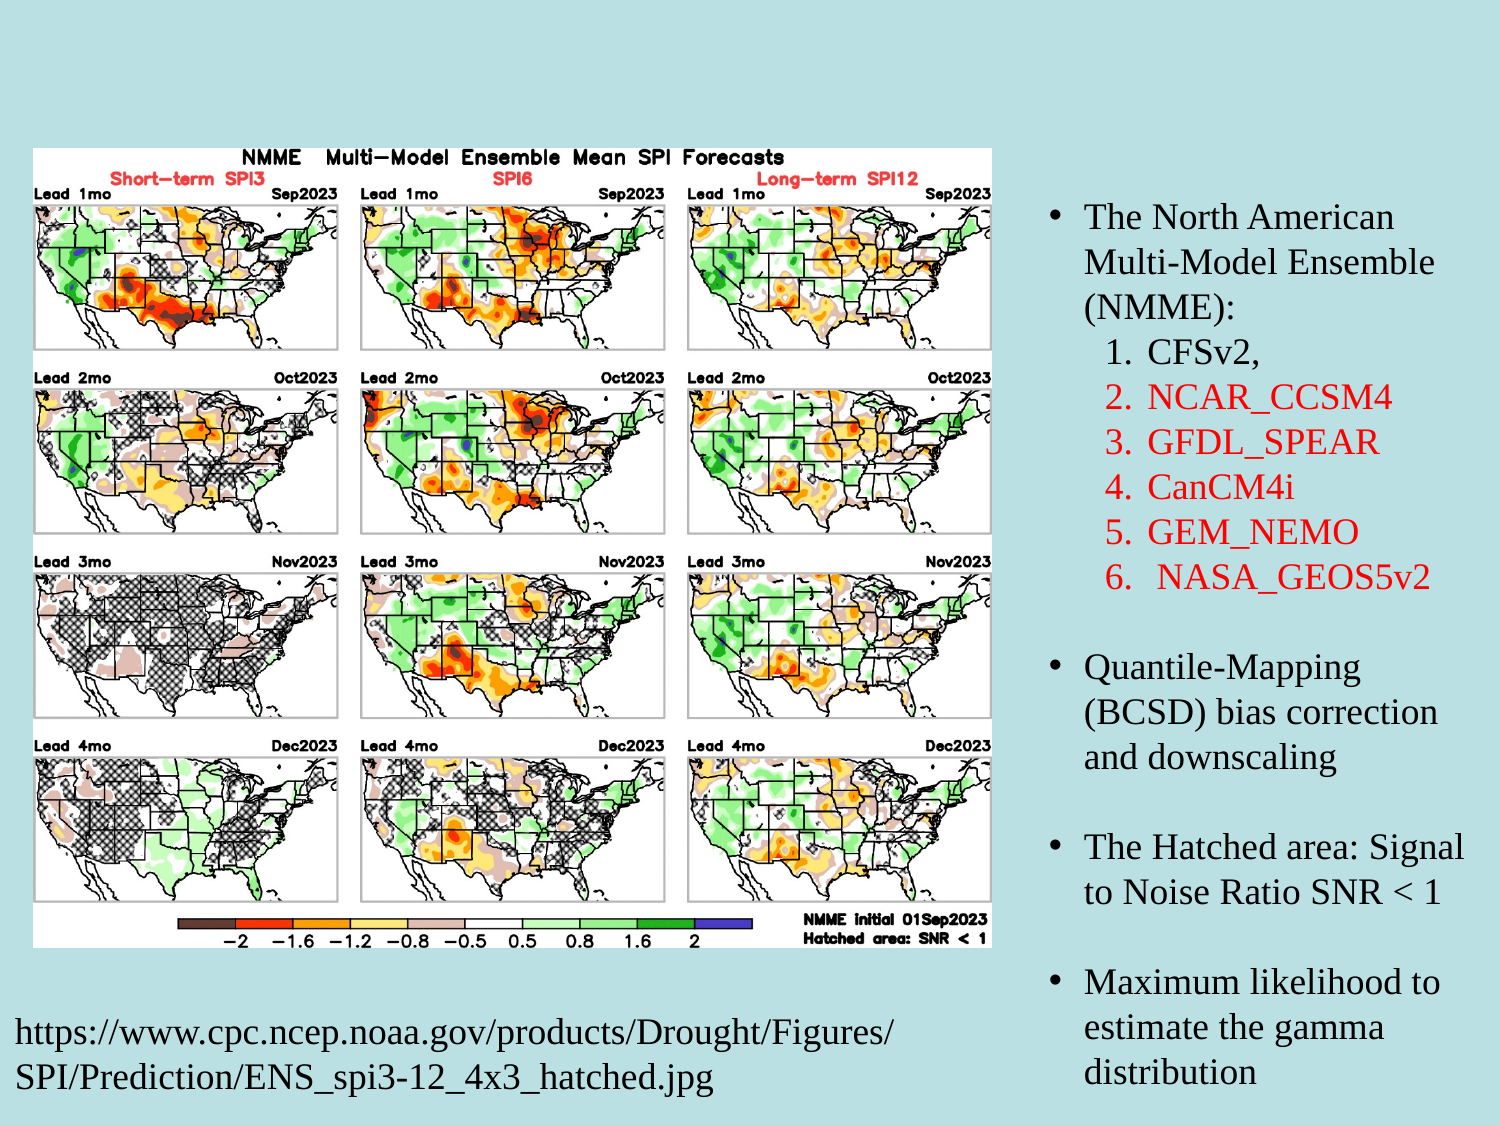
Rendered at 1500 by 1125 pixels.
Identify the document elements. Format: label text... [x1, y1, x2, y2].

picture [33, 148, 992, 948]
text_box https://www.cpc.ncep.noaa.gov/products/Drought/Figures/SPI/Prediction/ENS_spi3-12_4x3_hatched.jpg [0, 999, 975, 1105]
text_box The North American Multi-Model Ensemble (NMME): CFSv2, NCAR_CCSM4 GFDL_SPEAR CanCM4i GEM_NEMO NASA_GEOS5v2 Quantile-Mapping (BCSD) bias correction and downscaling The Hatched area: Signal to Noise Ratio SNR < 1 Maximum likelihood to estimate the gamma distribution Focus on the Meteorological drought [1033, 184, 1481, 1125]
